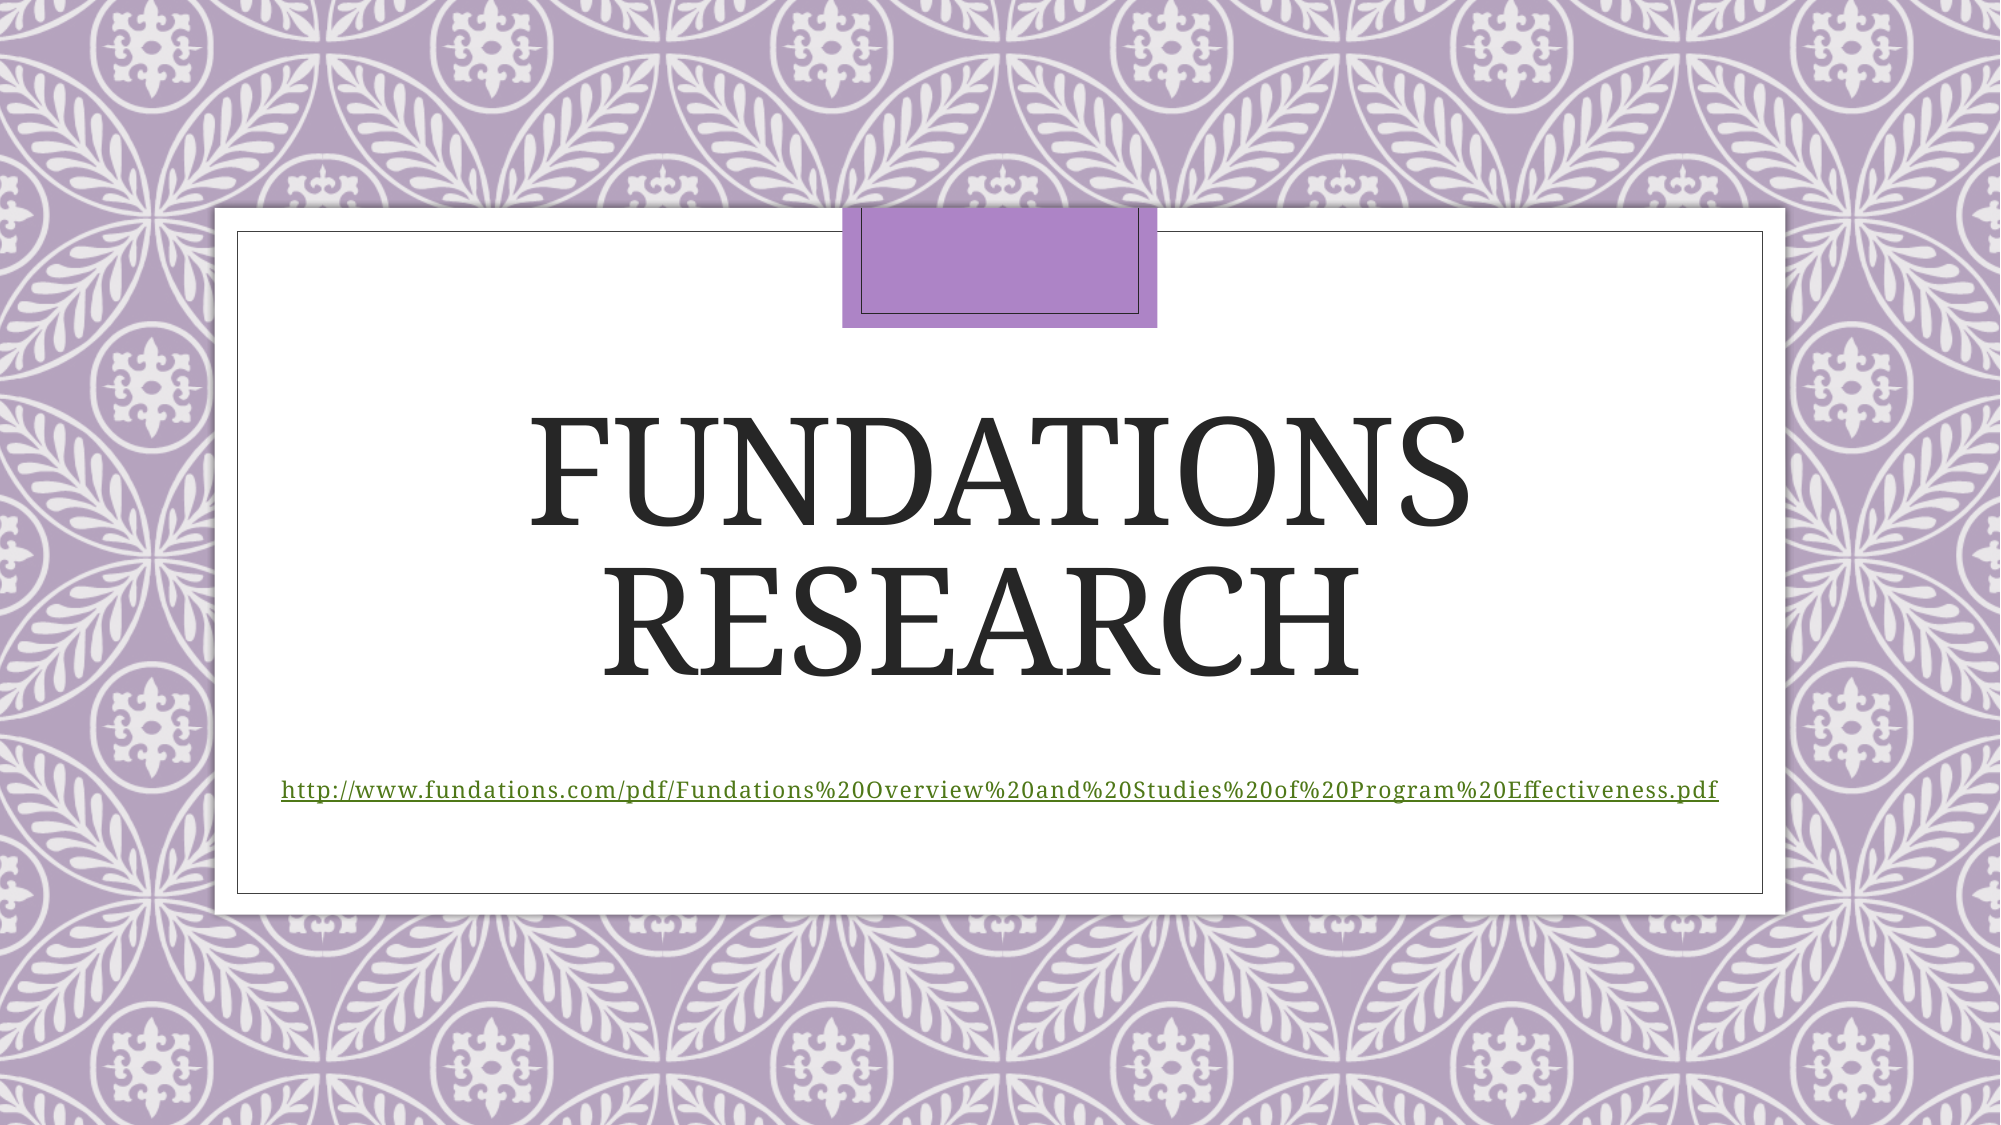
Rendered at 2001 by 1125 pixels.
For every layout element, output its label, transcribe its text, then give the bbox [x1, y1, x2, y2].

title Fundations Research [256, 343, 1744, 768]
subtitle http://www.fundations.com/pdf/Fundations%20Overview%20and%20Studies%20of%20Program%20Effectiveness.pdf [256, 768, 1745, 844]
